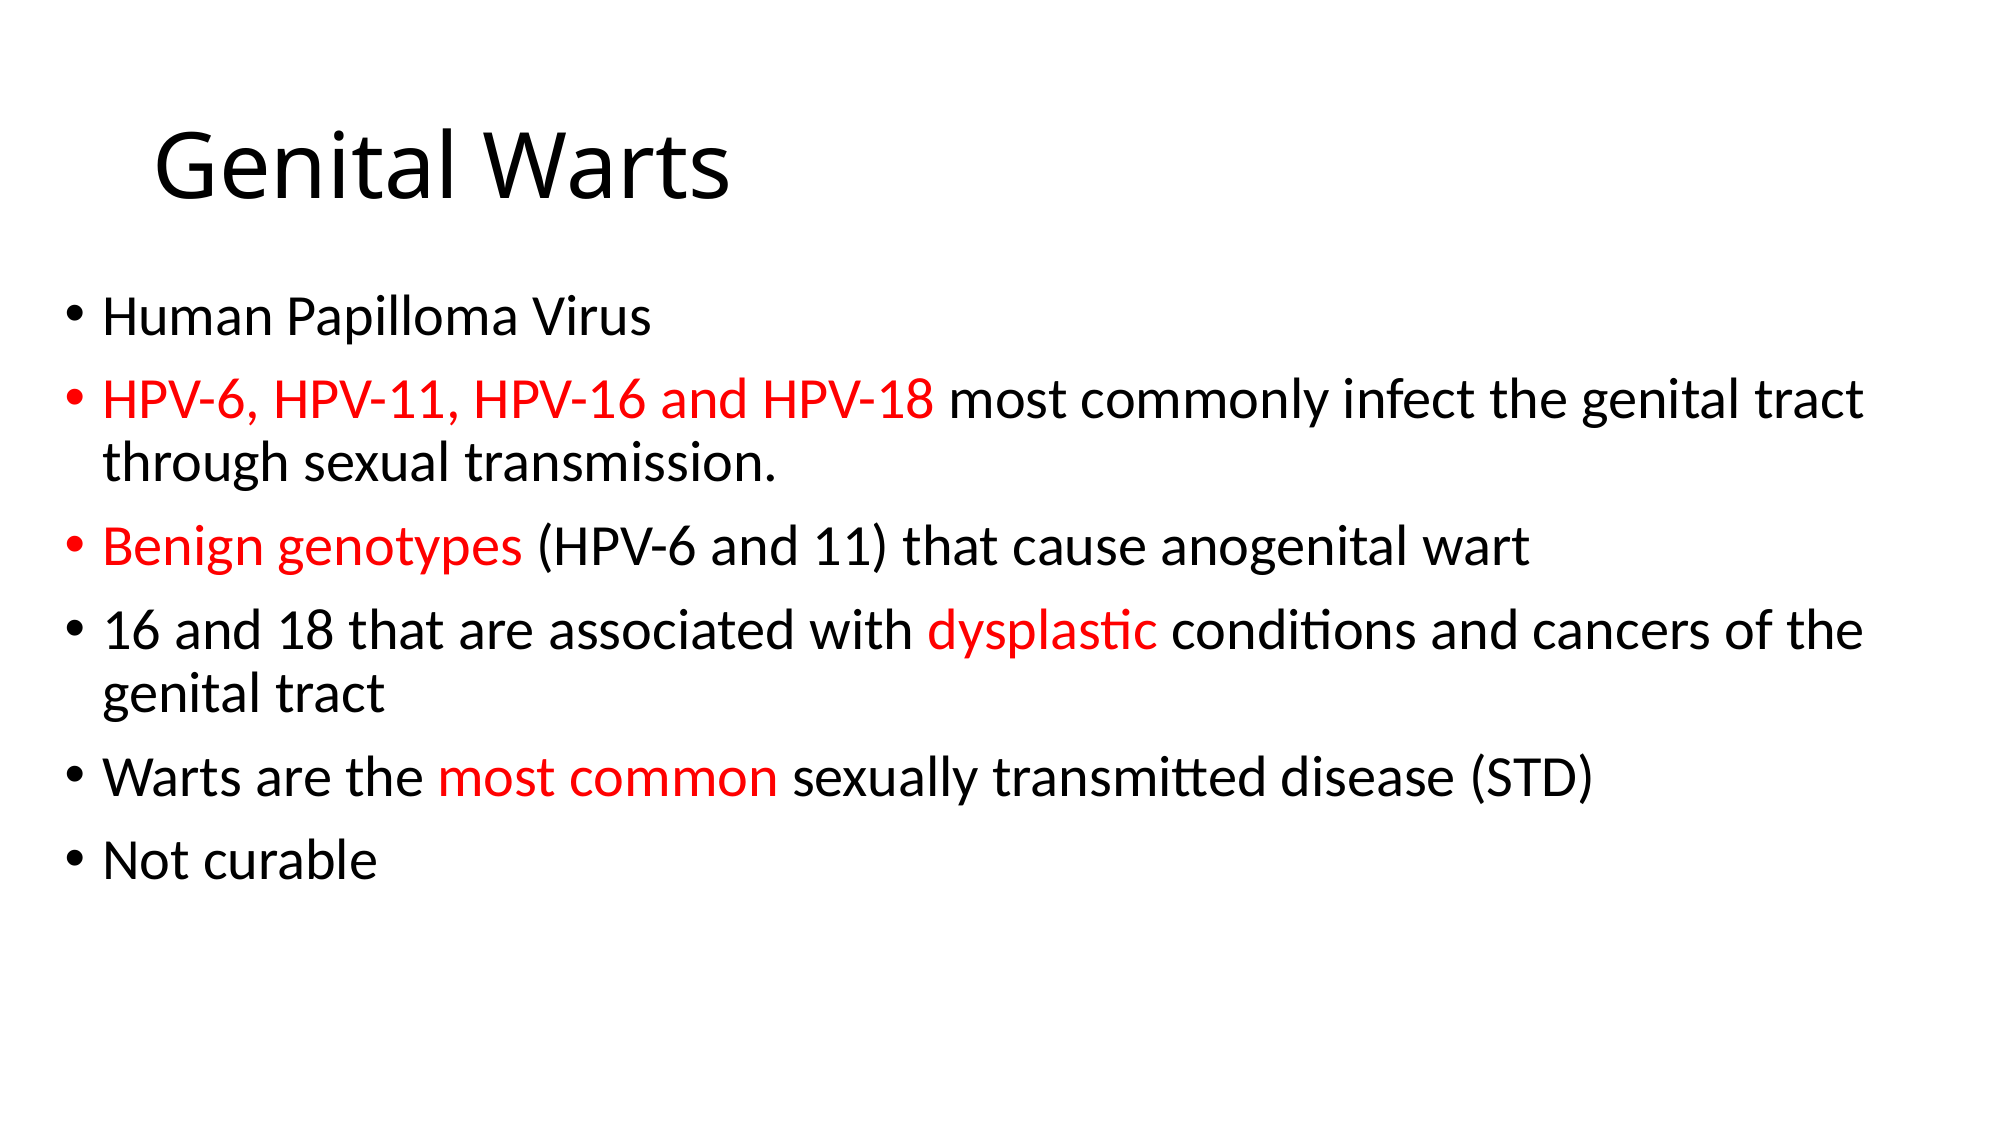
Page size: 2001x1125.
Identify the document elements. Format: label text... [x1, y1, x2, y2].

title Genital Warts [137, 59, 1863, 277]
list Human Papilloma Virus HPV-6, HPV-11, HPV-16 and HPV-18 most commonly infect the genital tract through sexual transmission. Benign genotypes (HPV-6 and 11) that cause anogenital wart 16 and 18 that are associated with dysplastic conditions and cancers of the genital tract Warts are the most common sexually transmitted disease (STD) Not curable [49, 277, 1935, 1092]
